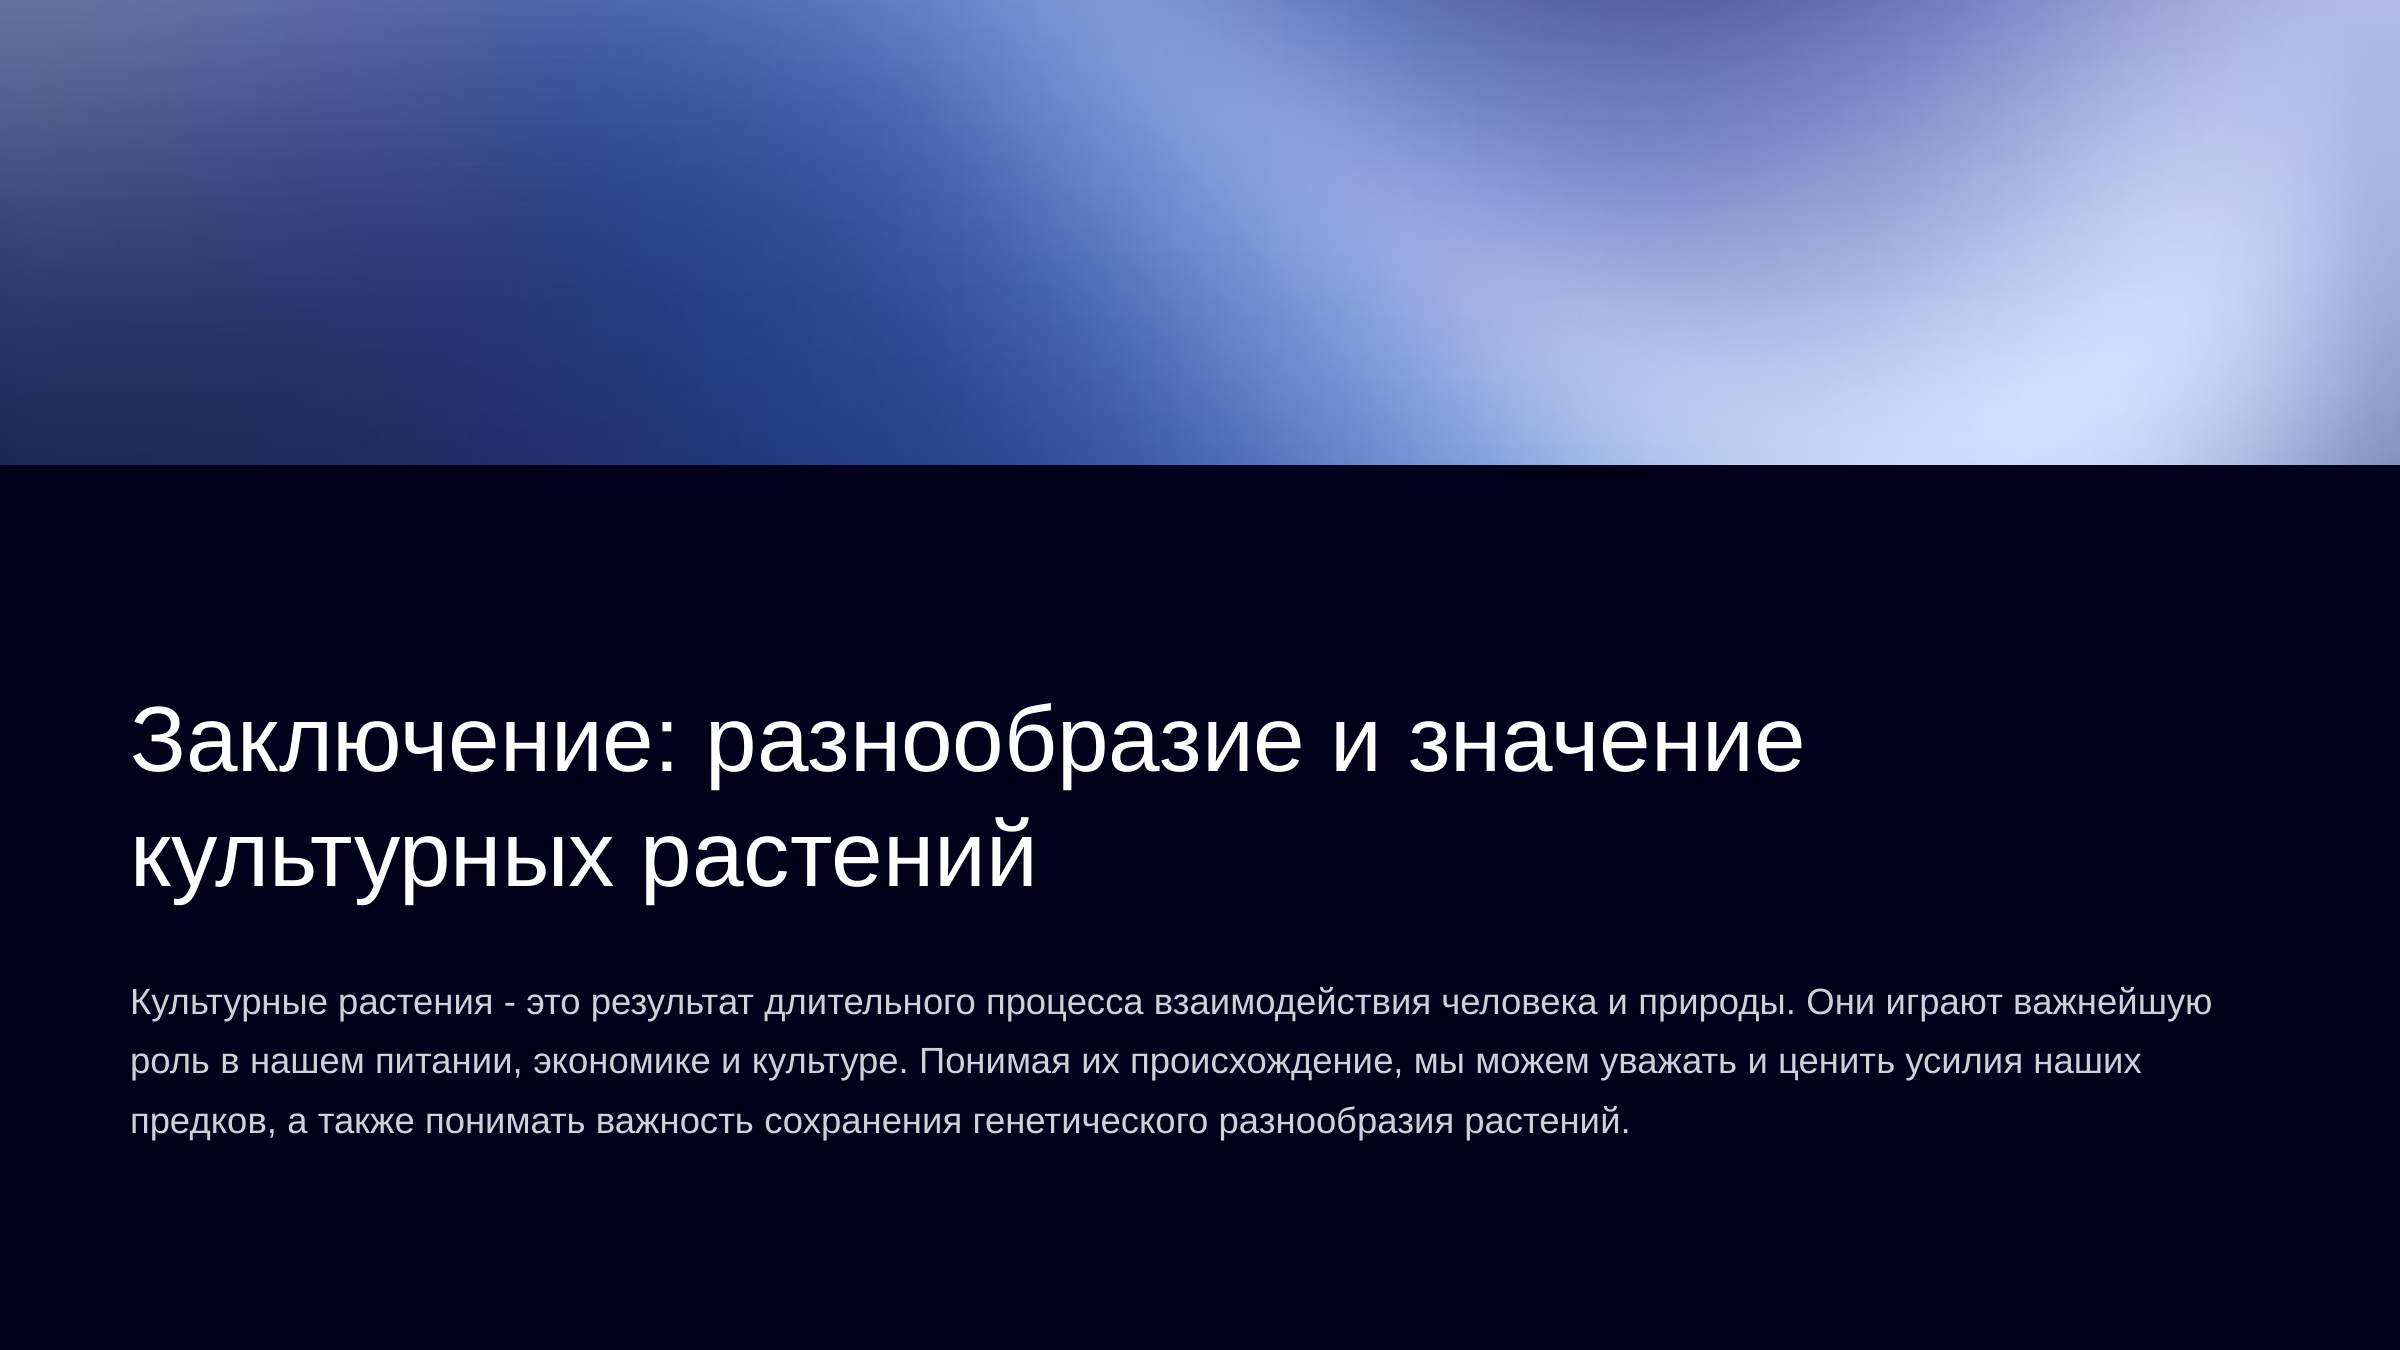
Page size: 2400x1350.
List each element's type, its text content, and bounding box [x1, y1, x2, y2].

picture [0, 0, 2400, 466]
text_box Заключение: разнообразие и значение культурных растений [130, 673, 2270, 907]
text_box Культурные растения - это результат длительного процесса взаимодействия человека и природы. Они играют важнейшую роль в нашем питании, экономике и культуре. Понимая их происхождение, мы можем уважать и ценить усилия наших предков, а также понимать важность сохранения генетического разнообразия растений. [130, 962, 2270, 1141]
